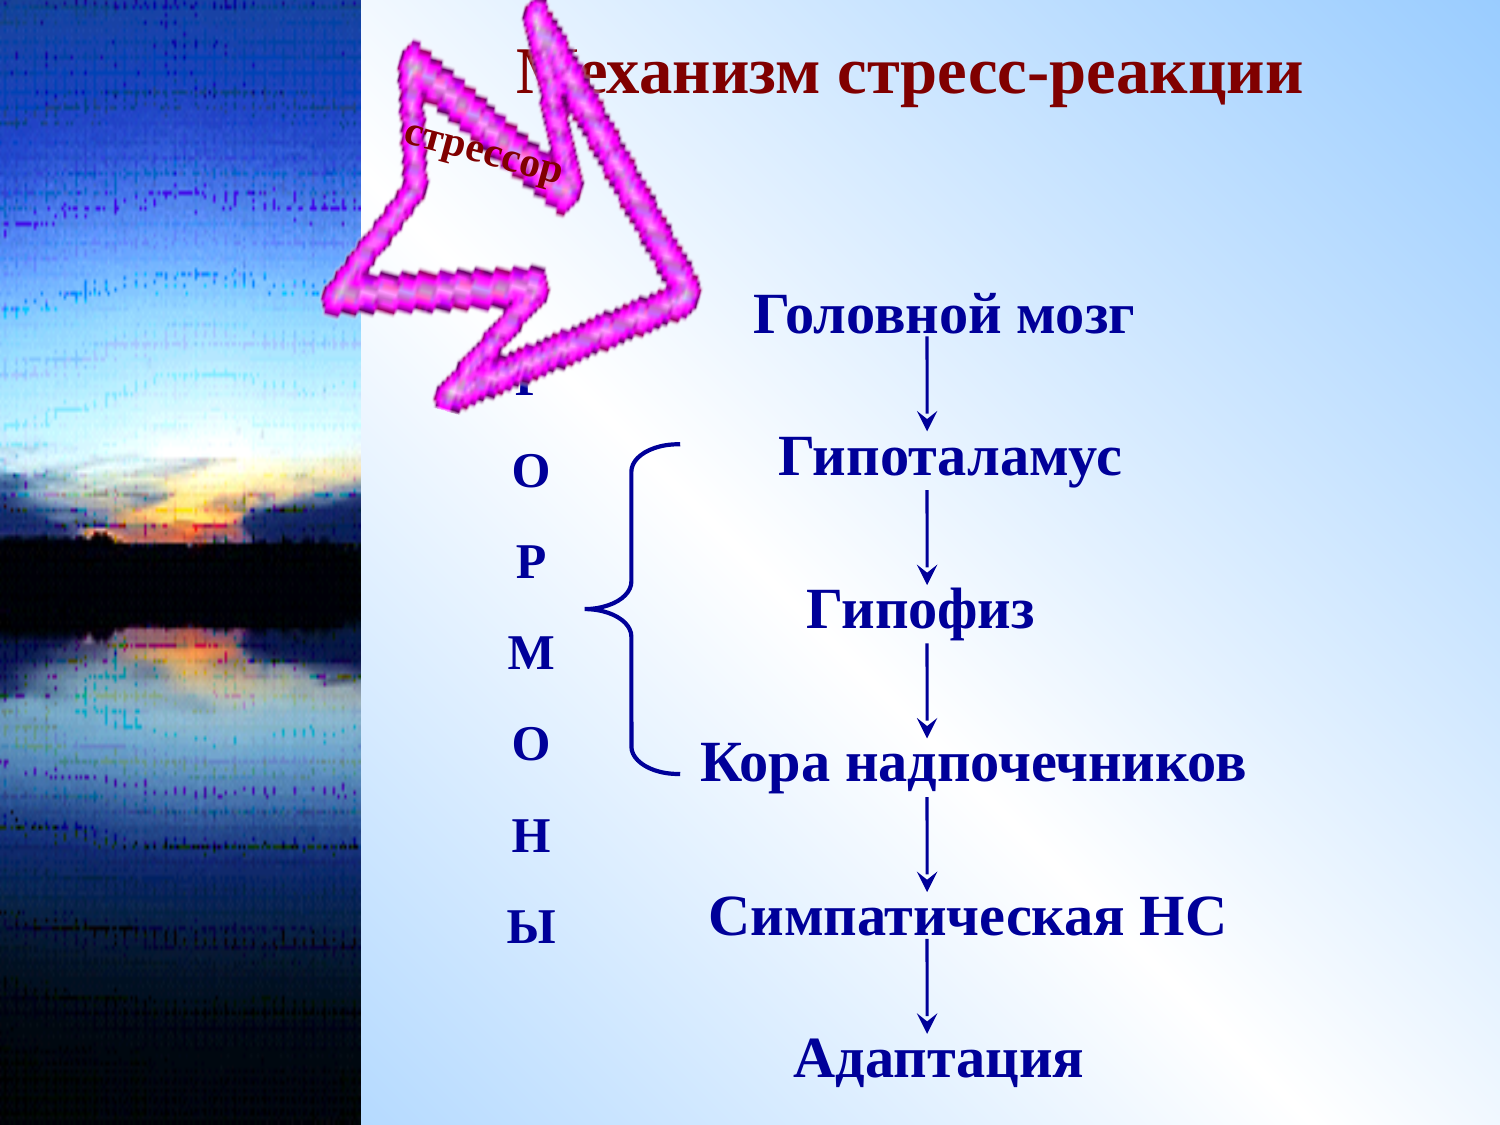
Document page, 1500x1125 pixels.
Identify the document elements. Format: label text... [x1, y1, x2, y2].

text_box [655, 869, 1281, 1034]
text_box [490, 498, 679, 961]
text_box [290, 0, 866, 498]
text_box Механизм стресс-реакции [866, 18, 1424, 115]
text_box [866, 267, 1305, 432]
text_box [619, 715, 1328, 893]
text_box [726, 409, 1175, 586]
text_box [0, 0, 361, 1125]
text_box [702, 562, 1139, 715]
text_box Адаптация [750, 1034, 1129, 1097]
